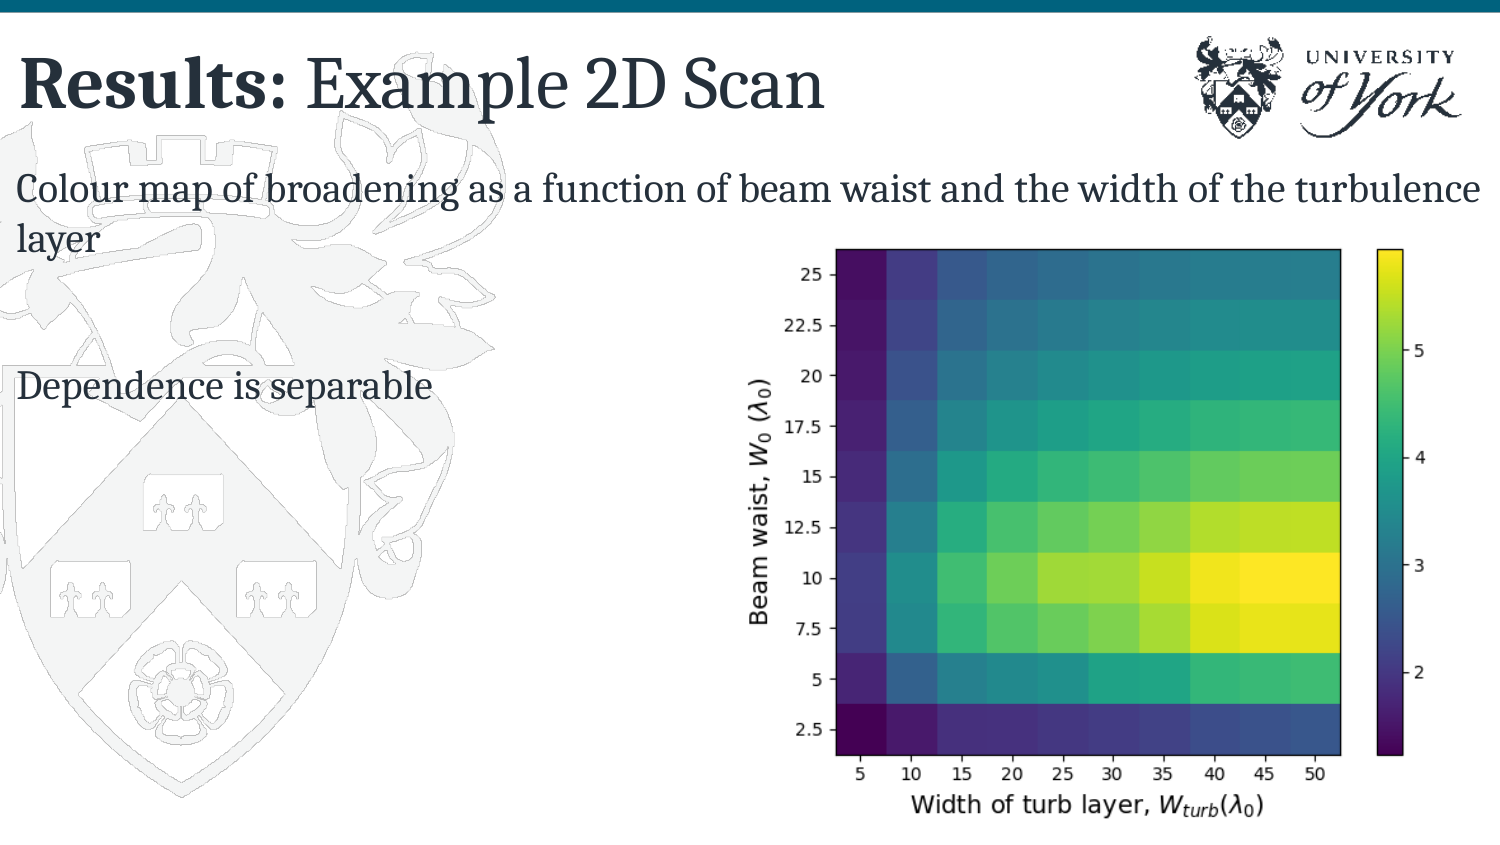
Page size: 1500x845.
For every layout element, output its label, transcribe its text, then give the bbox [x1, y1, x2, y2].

picture [0, 13, 1500, 845]
picture [691, 230, 1500, 840]
text_box Colour map of broadening as a function of beam waist and the width of the turbulence layer Dependence is separable [3, 154, 1500, 845]
text_box Results: Example 2D Scan [5, 23, 1181, 133]
